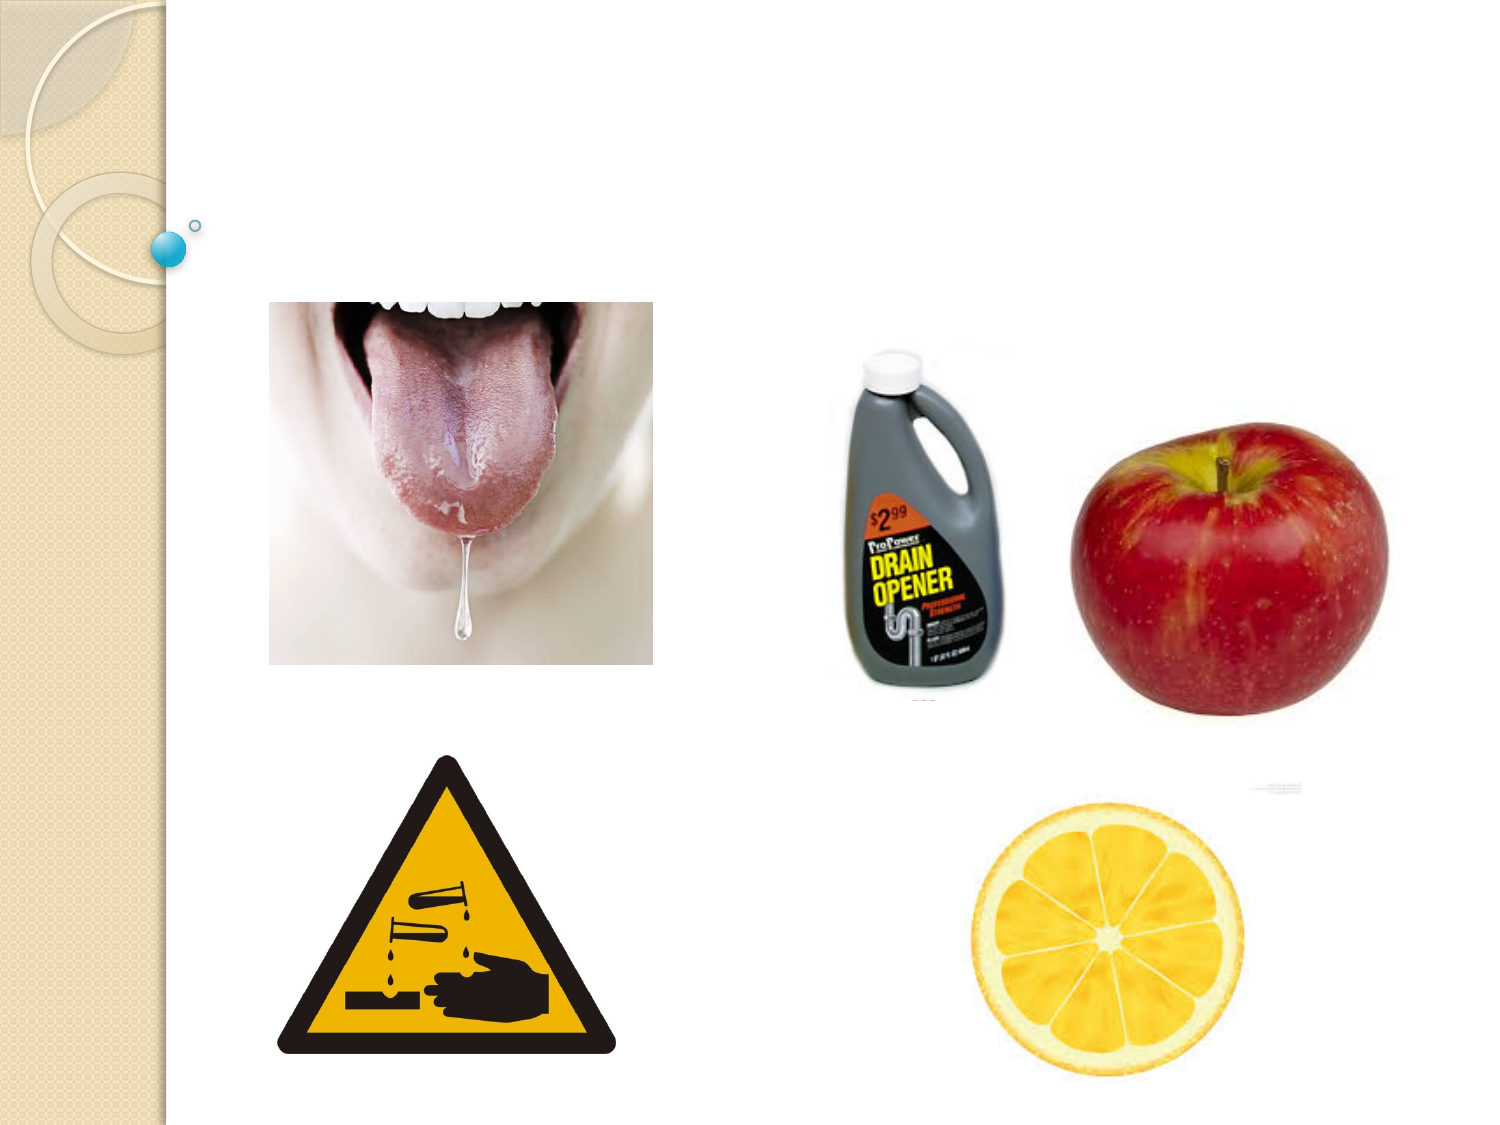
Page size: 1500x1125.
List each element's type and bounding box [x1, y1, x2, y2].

picture [799, 337, 1024, 701]
picture [911, 782, 1304, 1097]
picture [277, 755, 616, 1054]
picture [269, 302, 653, 666]
picture [1045, 401, 1415, 735]
